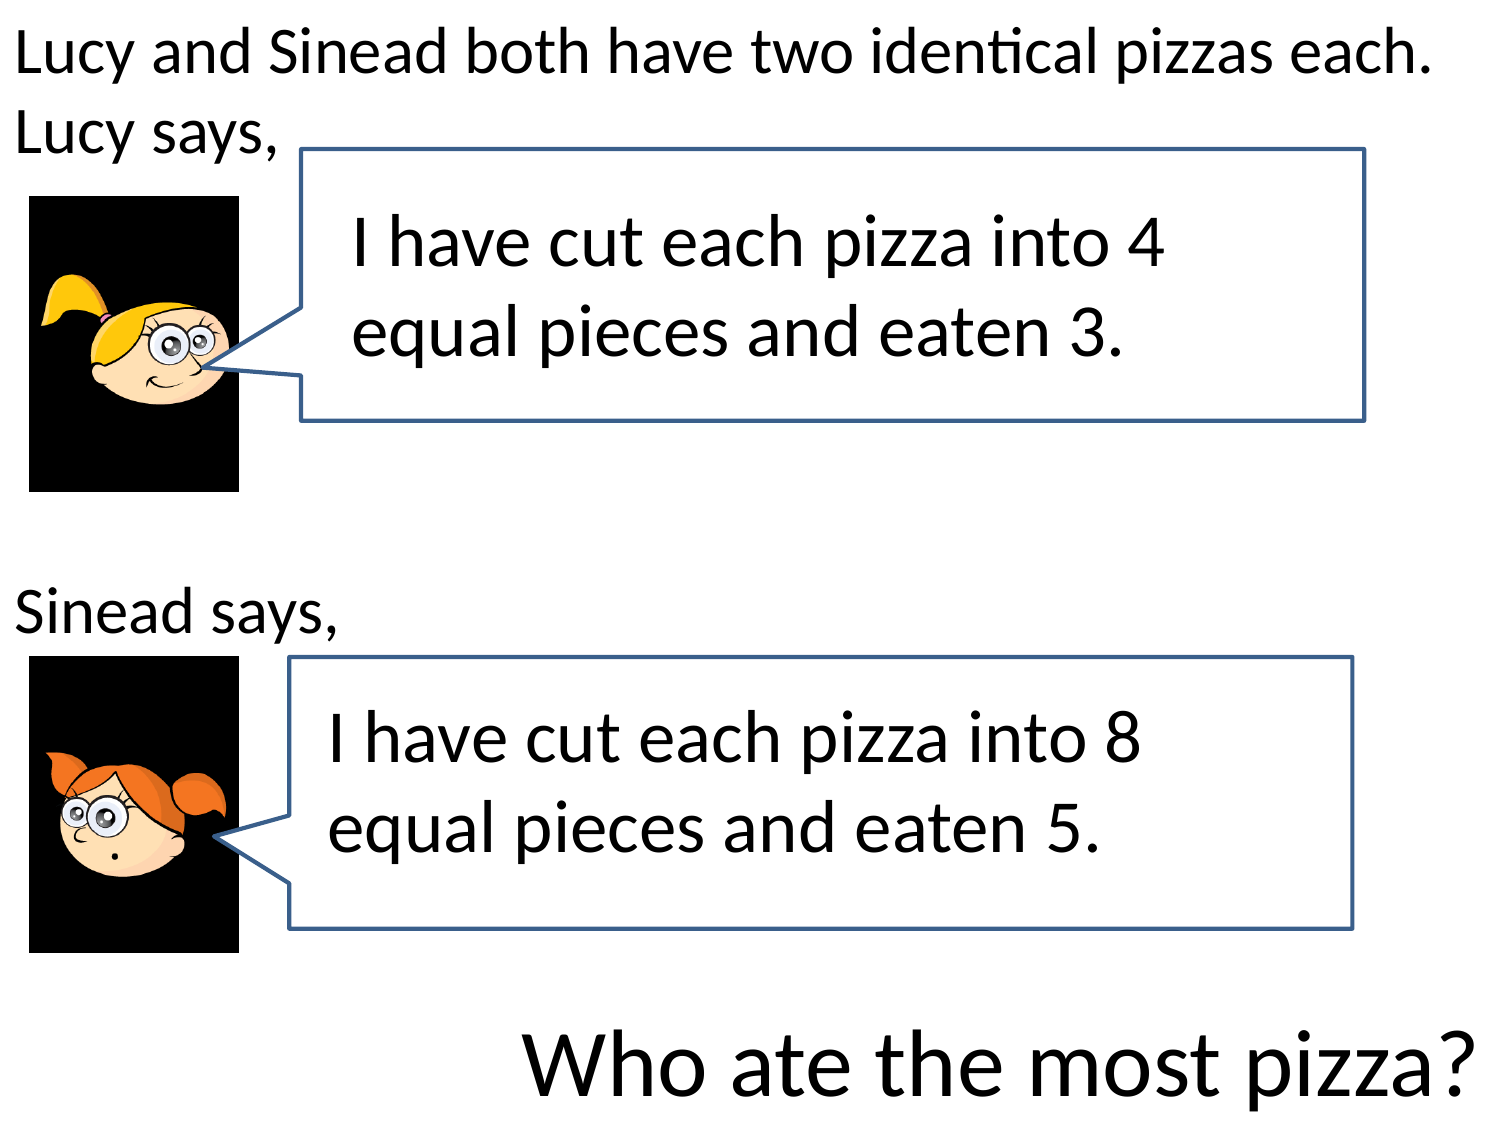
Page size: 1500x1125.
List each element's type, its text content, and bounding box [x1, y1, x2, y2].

text_box Lucy and Sinead both have two identical pizzas each. Lucy says, Sinead says, [0, 0, 1500, 655]
text_box Who ate the most pizza? [507, 993, 1496, 1124]
text_box [243, 654, 1355, 931]
picture [29, 656, 239, 953]
text_box I have cut each pizza into 8 equal pieces and eaten 5. [312, 680, 1329, 876]
picture [29, 196, 239, 492]
text_box I have cut each pizza into 4 equal pieces and eaten 3. [336, 184, 1329, 380]
text_box [243, 146, 1367, 423]
